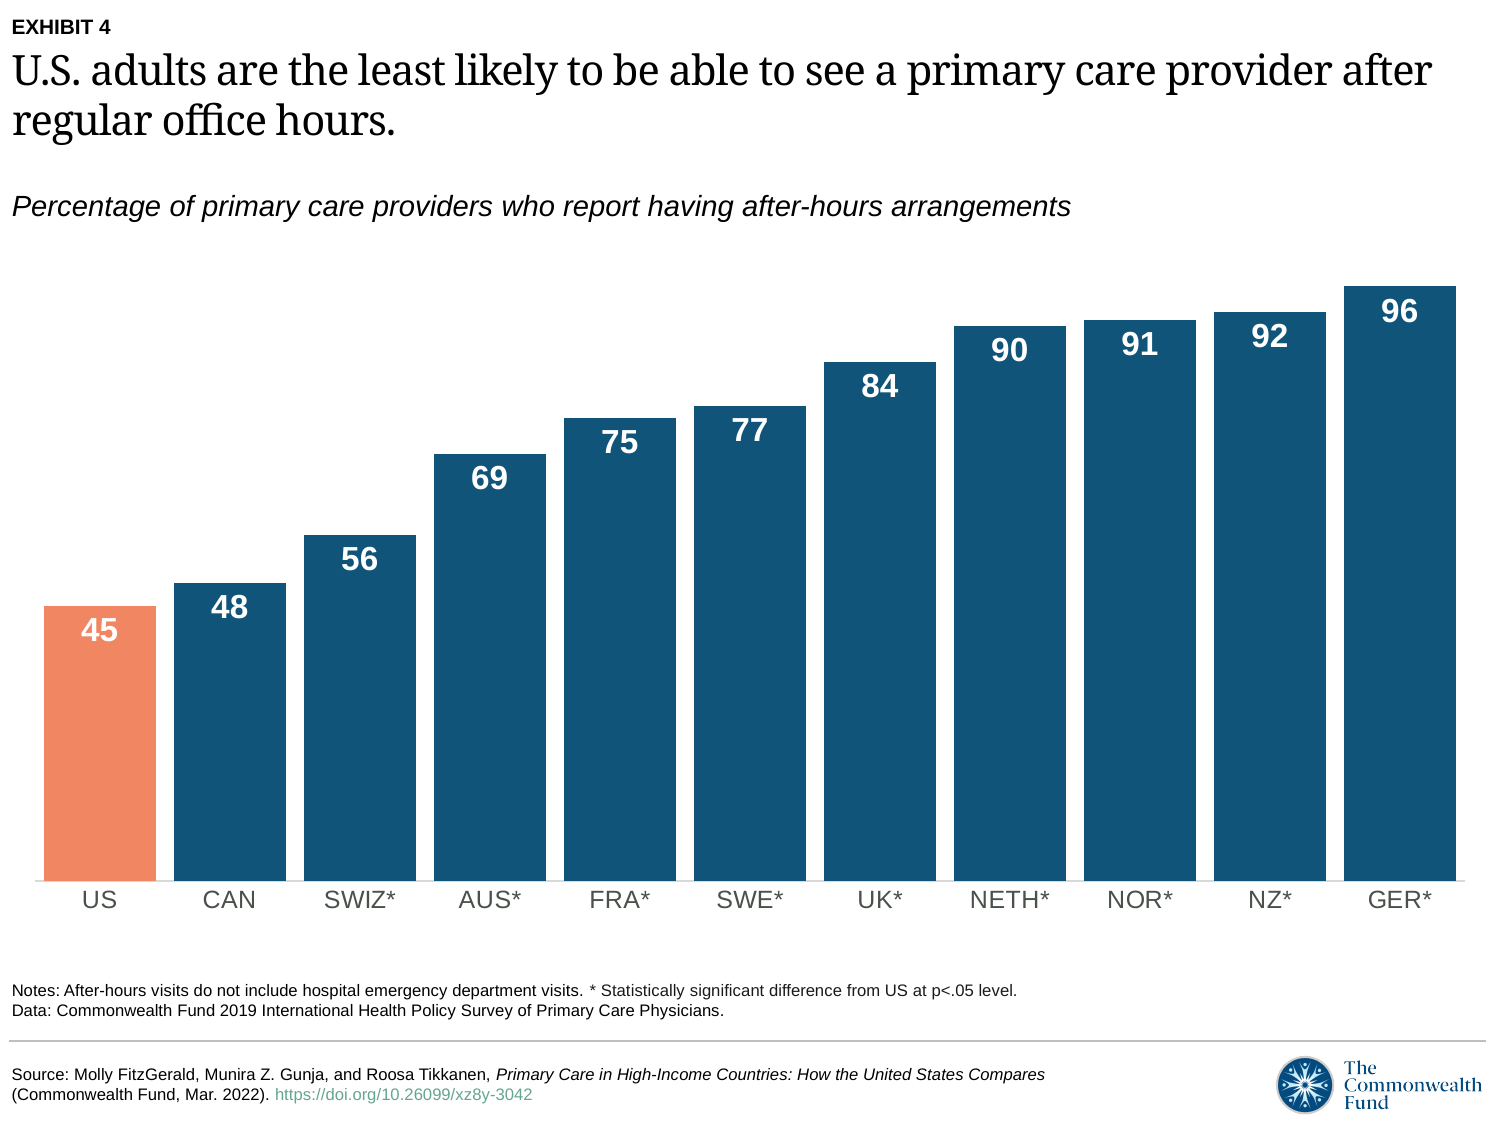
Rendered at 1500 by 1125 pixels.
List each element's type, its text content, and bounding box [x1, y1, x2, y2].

text_box EXHIBIT 4 [11, 7, 1488, 39]
text_box Percentage of primary care providers who report having after-hours arrangements [11, 187, 1488, 261]
picture [1271, 1049, 1489, 1118]
chart [11, 262, 1489, 938]
text_box Notes: After-hours visits do not include hospital emergency department visits. * Statistically significant difference from US at p<.05 level. Data: Commonwealth Fund 2019 International Health Policy Survey of Primary Care Physicians. [11, 946, 1488, 1020]
title U.S. adults are the least likely to be able to see a primary care provider after regular office hours. [11, 43, 1488, 140]
